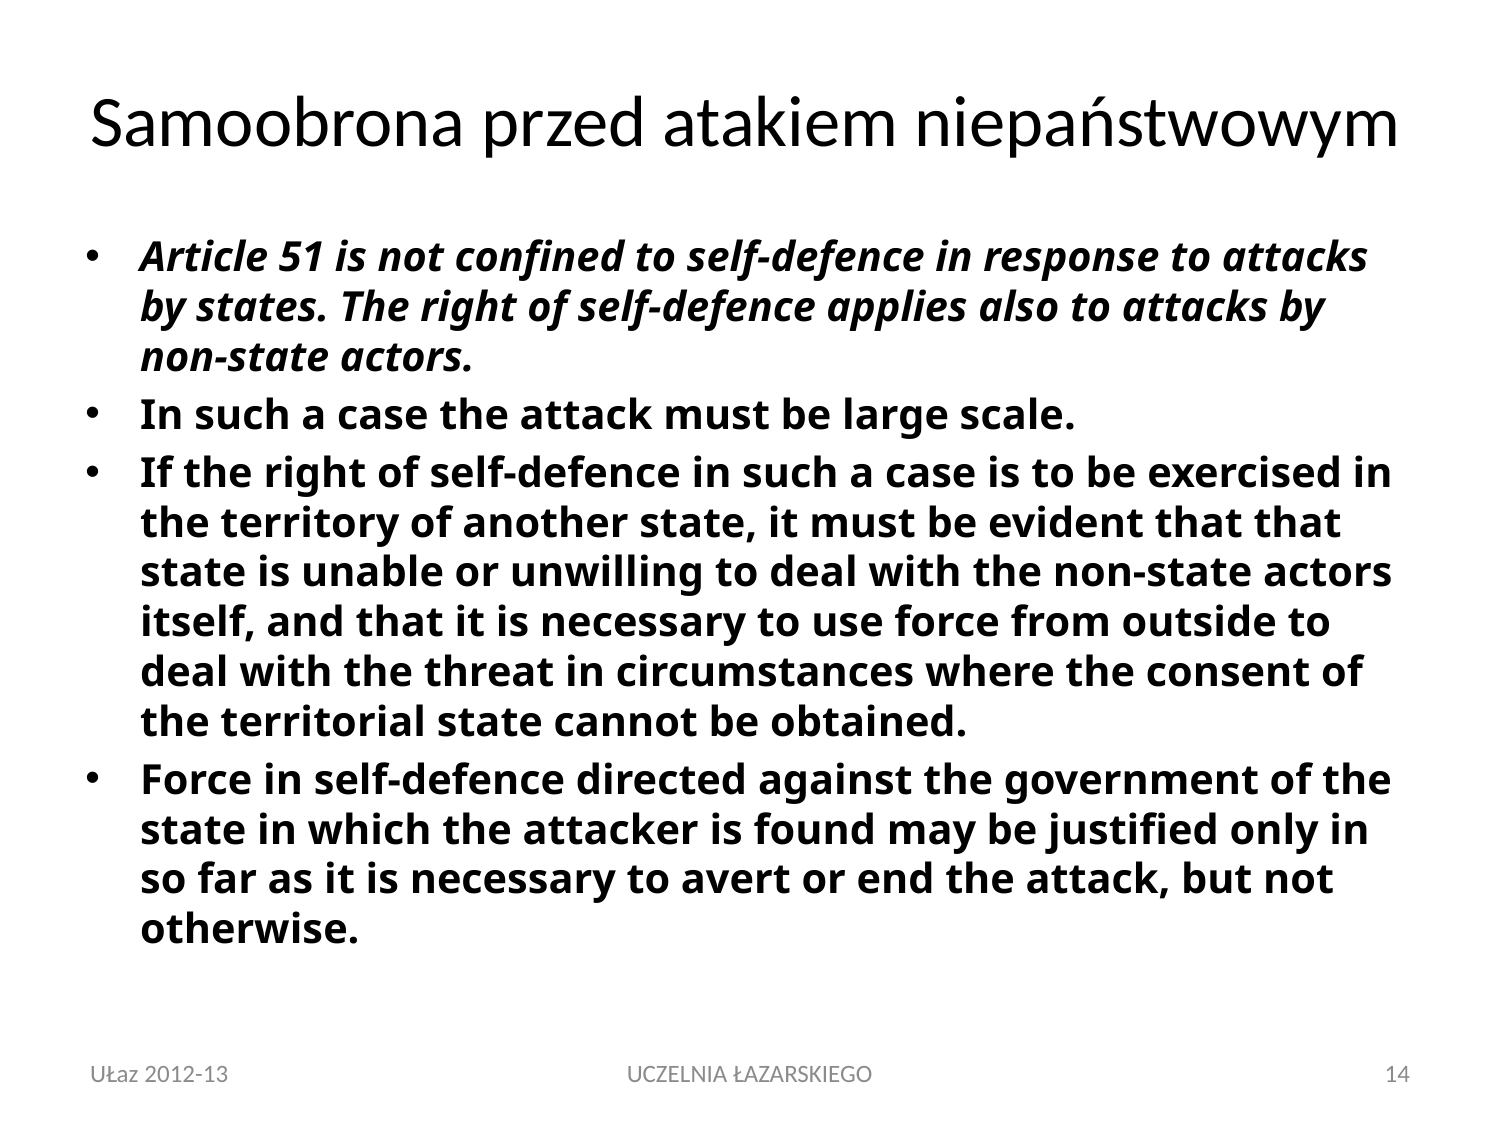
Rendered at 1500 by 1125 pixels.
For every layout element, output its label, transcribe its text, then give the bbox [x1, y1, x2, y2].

list Article 51 is not confined to self-defence in response to attacks by states. The right of self-defence applies also to attacks by non-state actors. In such a case the attack must be large scale. If the right of self-defence in such a case is to be exercised in the territory of another state, it must be evident that that state is unable or unwilling to deal with the non-state actors itself, and that it is necessary to use force from outside to deal with the threat in circumstances where the consent of the territorial state cannot be obtained. Force in self-defence directed against the government of the state in which the attacker is found may be justified only in so far as it is necessary to avert or end the attack, but not otherwise. [70, 222, 1421, 966]
footer UCZELNIA ŁAZARSKIEGO [512, 1042, 988, 1103]
slide_number UŁaz 2012-13 [75, 1042, 425, 1103]
title Samoobrona przed atakiem niepaństwowym [70, 23, 1421, 211]
slide_number 14 [1074, 1042, 1425, 1103]
